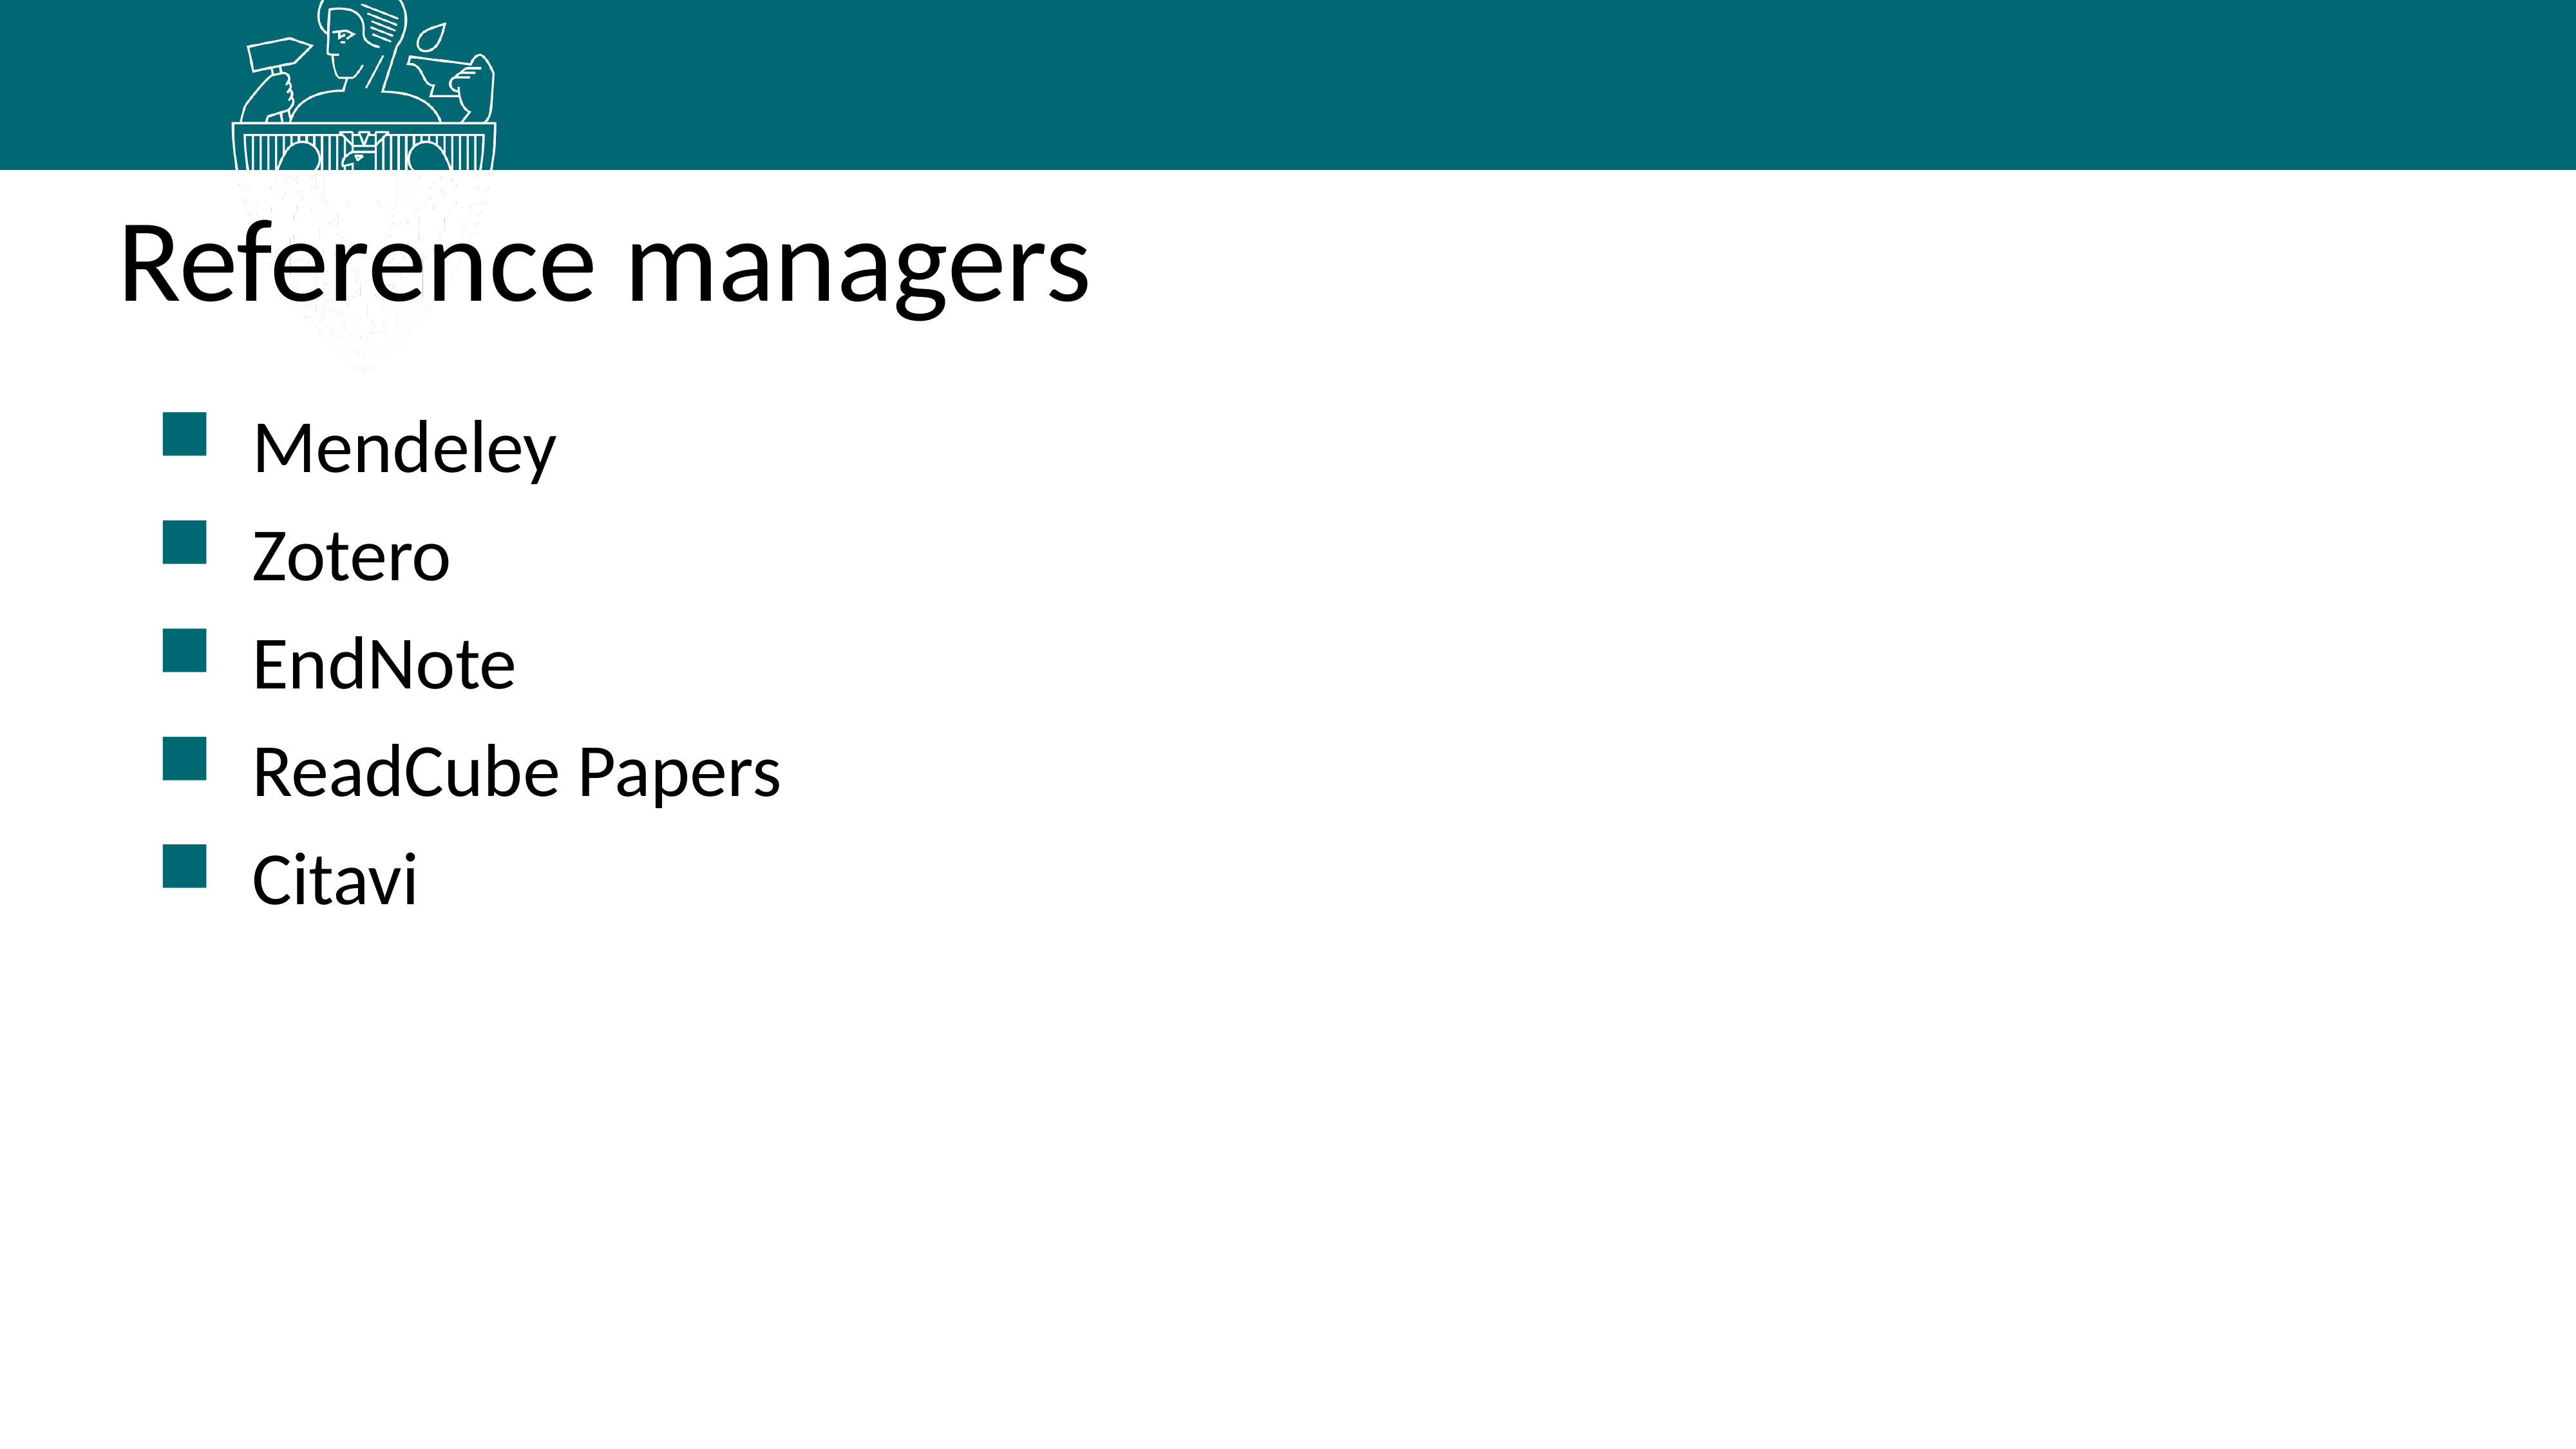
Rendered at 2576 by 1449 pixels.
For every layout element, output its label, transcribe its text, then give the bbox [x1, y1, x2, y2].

title Reference managers [108, 122, 2155, 403]
picture [231, 0, 497, 122]
list Mendeley Zotero EndNote ReadCube Papers Citavi [147, 402, 2367, 1262]
